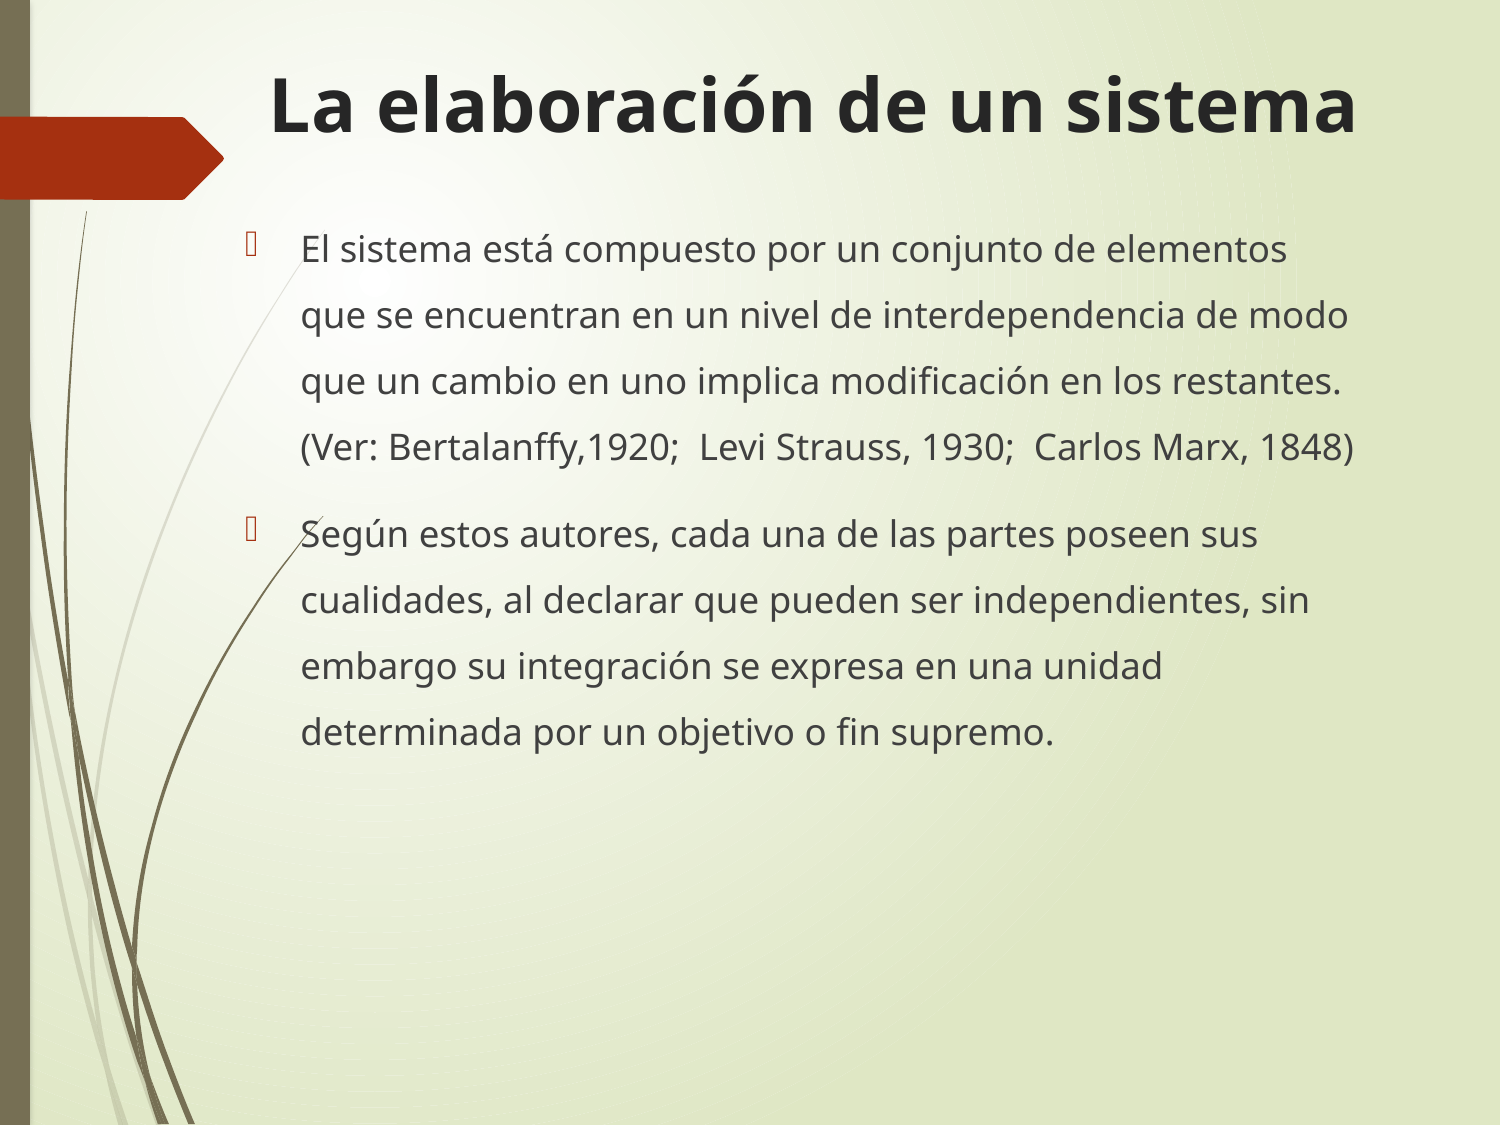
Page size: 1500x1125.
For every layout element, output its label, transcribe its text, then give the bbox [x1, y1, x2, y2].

list El sistema está compuesto por un conjunto de elementos que se encuentran en un nivel de interdependencia de modo que un cambio en uno implica modificación en los restantes. (Ver: Bertalanffy,1920; Levi Strauss, 1930; Carlos Marx, 1848) Según estos autores, cada una de las partes poseen sus cualidades, al declarar que pueden ser independientes, sin embargo su integración se expresa en una unidad determinada por un objetivo o fin supremo. [230, 196, 1376, 816]
title La elaboración de un sistema [253, 50, 1400, 261]
